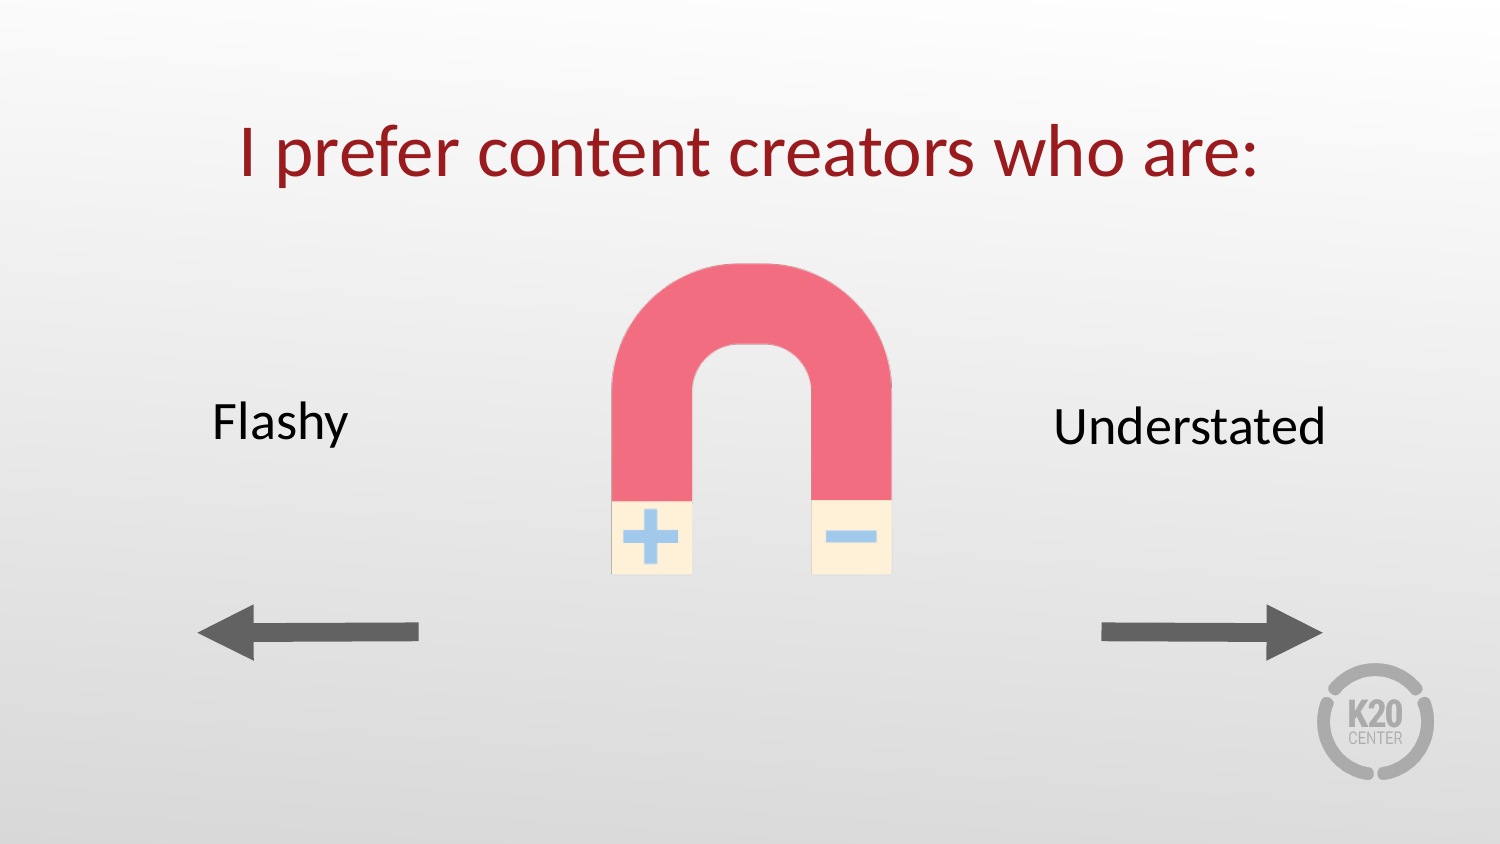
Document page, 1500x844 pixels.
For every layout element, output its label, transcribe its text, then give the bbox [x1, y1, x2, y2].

picture [1300, 646, 1451, 797]
list Flashy [197, 369, 365, 474]
title I prefer content creators who are: [197, 77, 1303, 191]
list Understated [1034, 375, 1346, 504]
picture [557, 246, 943, 632]
